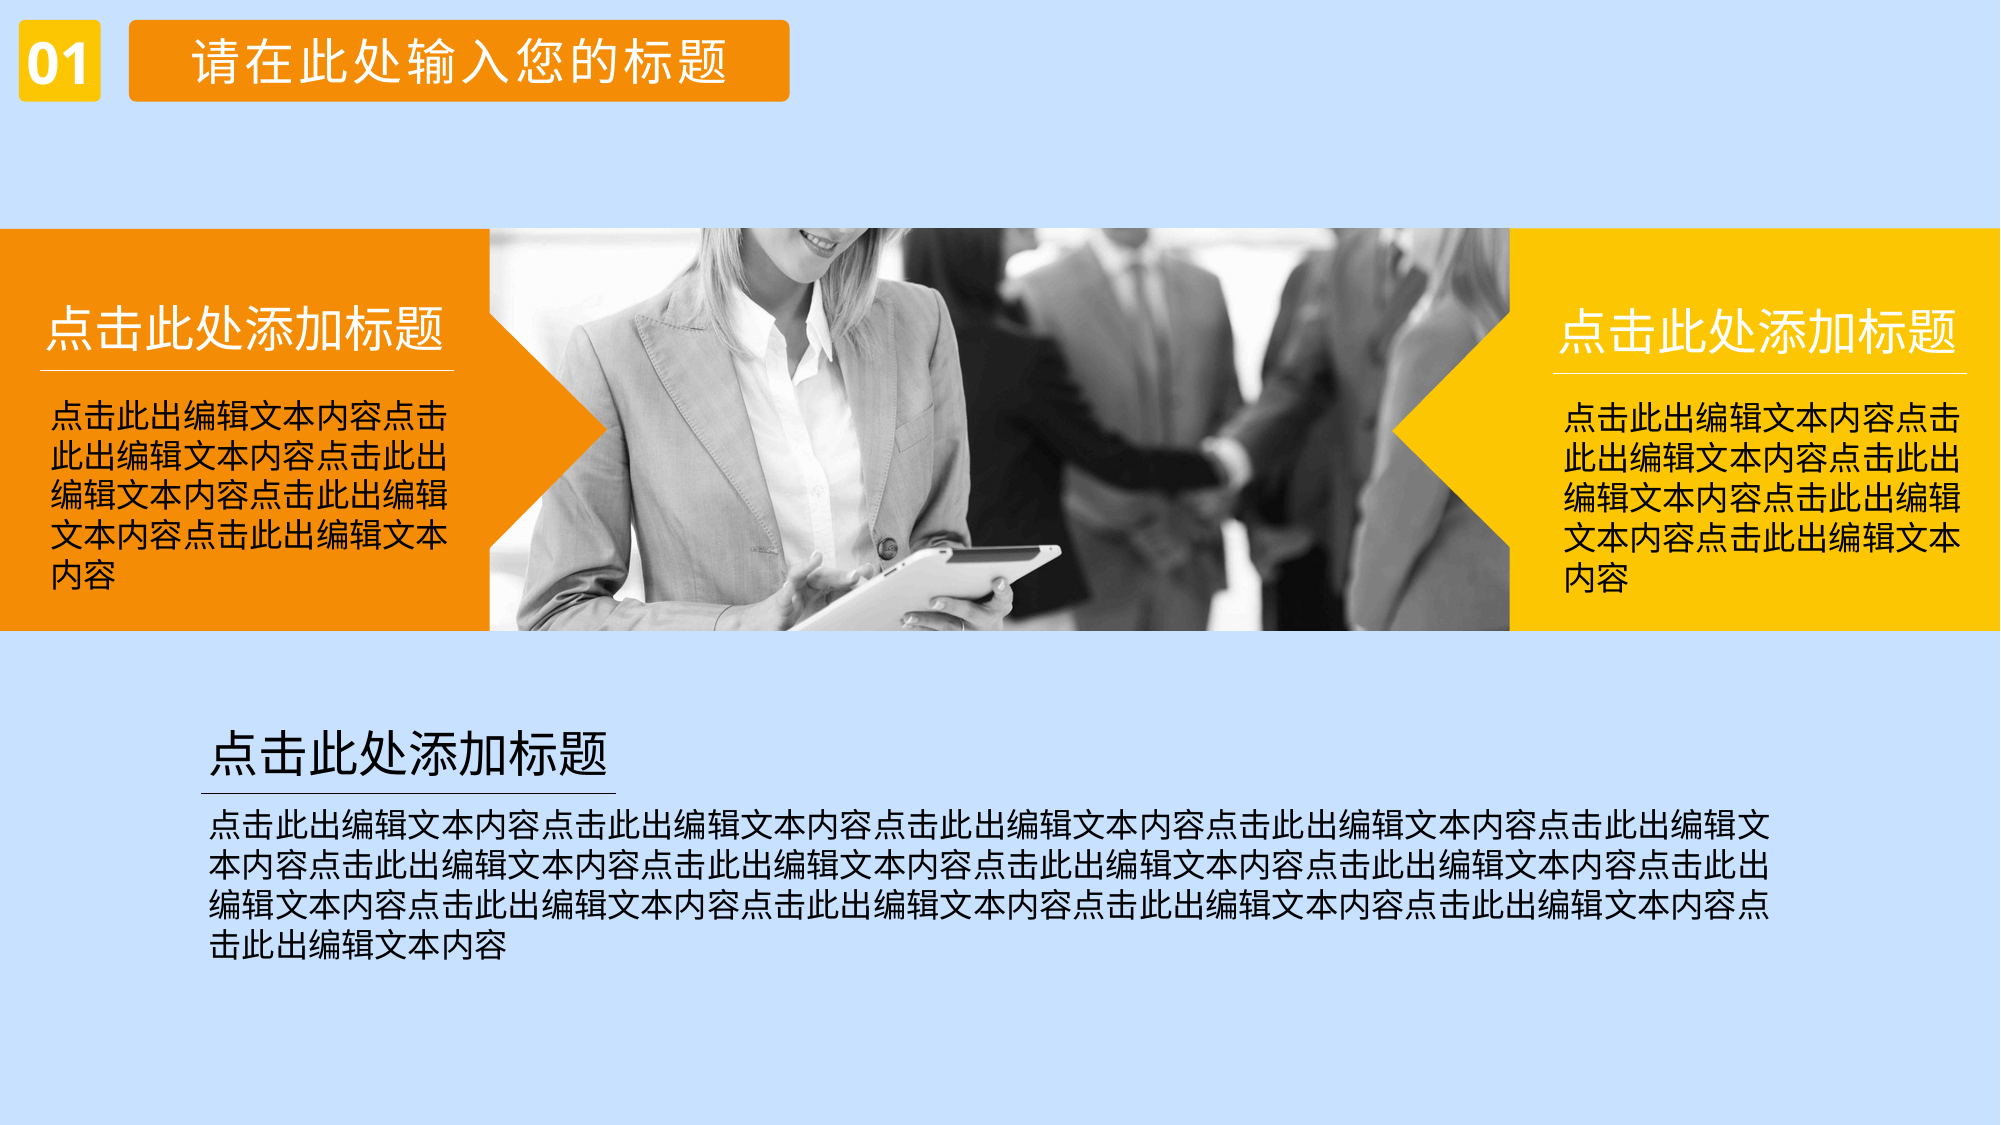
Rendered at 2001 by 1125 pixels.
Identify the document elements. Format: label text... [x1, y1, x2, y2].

text_box [0, 228, 614, 632]
picture [489, 228, 1510, 631]
text_box 请在此处输入您的标题 [127, 18, 791, 103]
text_box 点击此处添加标题 [193, 715, 624, 791]
text_box 点击此出编辑文本内容点击此出编辑文本内容点击此出编辑文本内容点击此出编辑文本内容点击此出编辑文本内容点击此出编辑文本内容点击此出编辑文本内容点击此出编辑文本内容点击此出编辑文本内容点击此出编辑文本内容点击此出编辑文本内容点击此出编辑文本内容点击此出编辑文本内容点击此出编辑文本内容点击此出编辑文本内容 [193, 796, 1808, 1011]
text_box [1384, 227, 2000, 632]
text_box 点击此处添加标题 [29, 290, 460, 365]
text_box 01 [17, 18, 102, 103]
text_box 点击此出编辑文本内容点击此出编辑文本内容点击此出编辑文本内容点击此出编辑文本内容点击此出编辑文本内容 [1548, 390, 2000, 605]
text_box 点击此处添加标题 [1542, 292, 1973, 368]
text_box 点击此出编辑文本内容点击此出编辑文本内容点击此出编辑文本内容点击此出编辑文本内容点击此出编辑文本内容 [35, 387, 485, 602]
